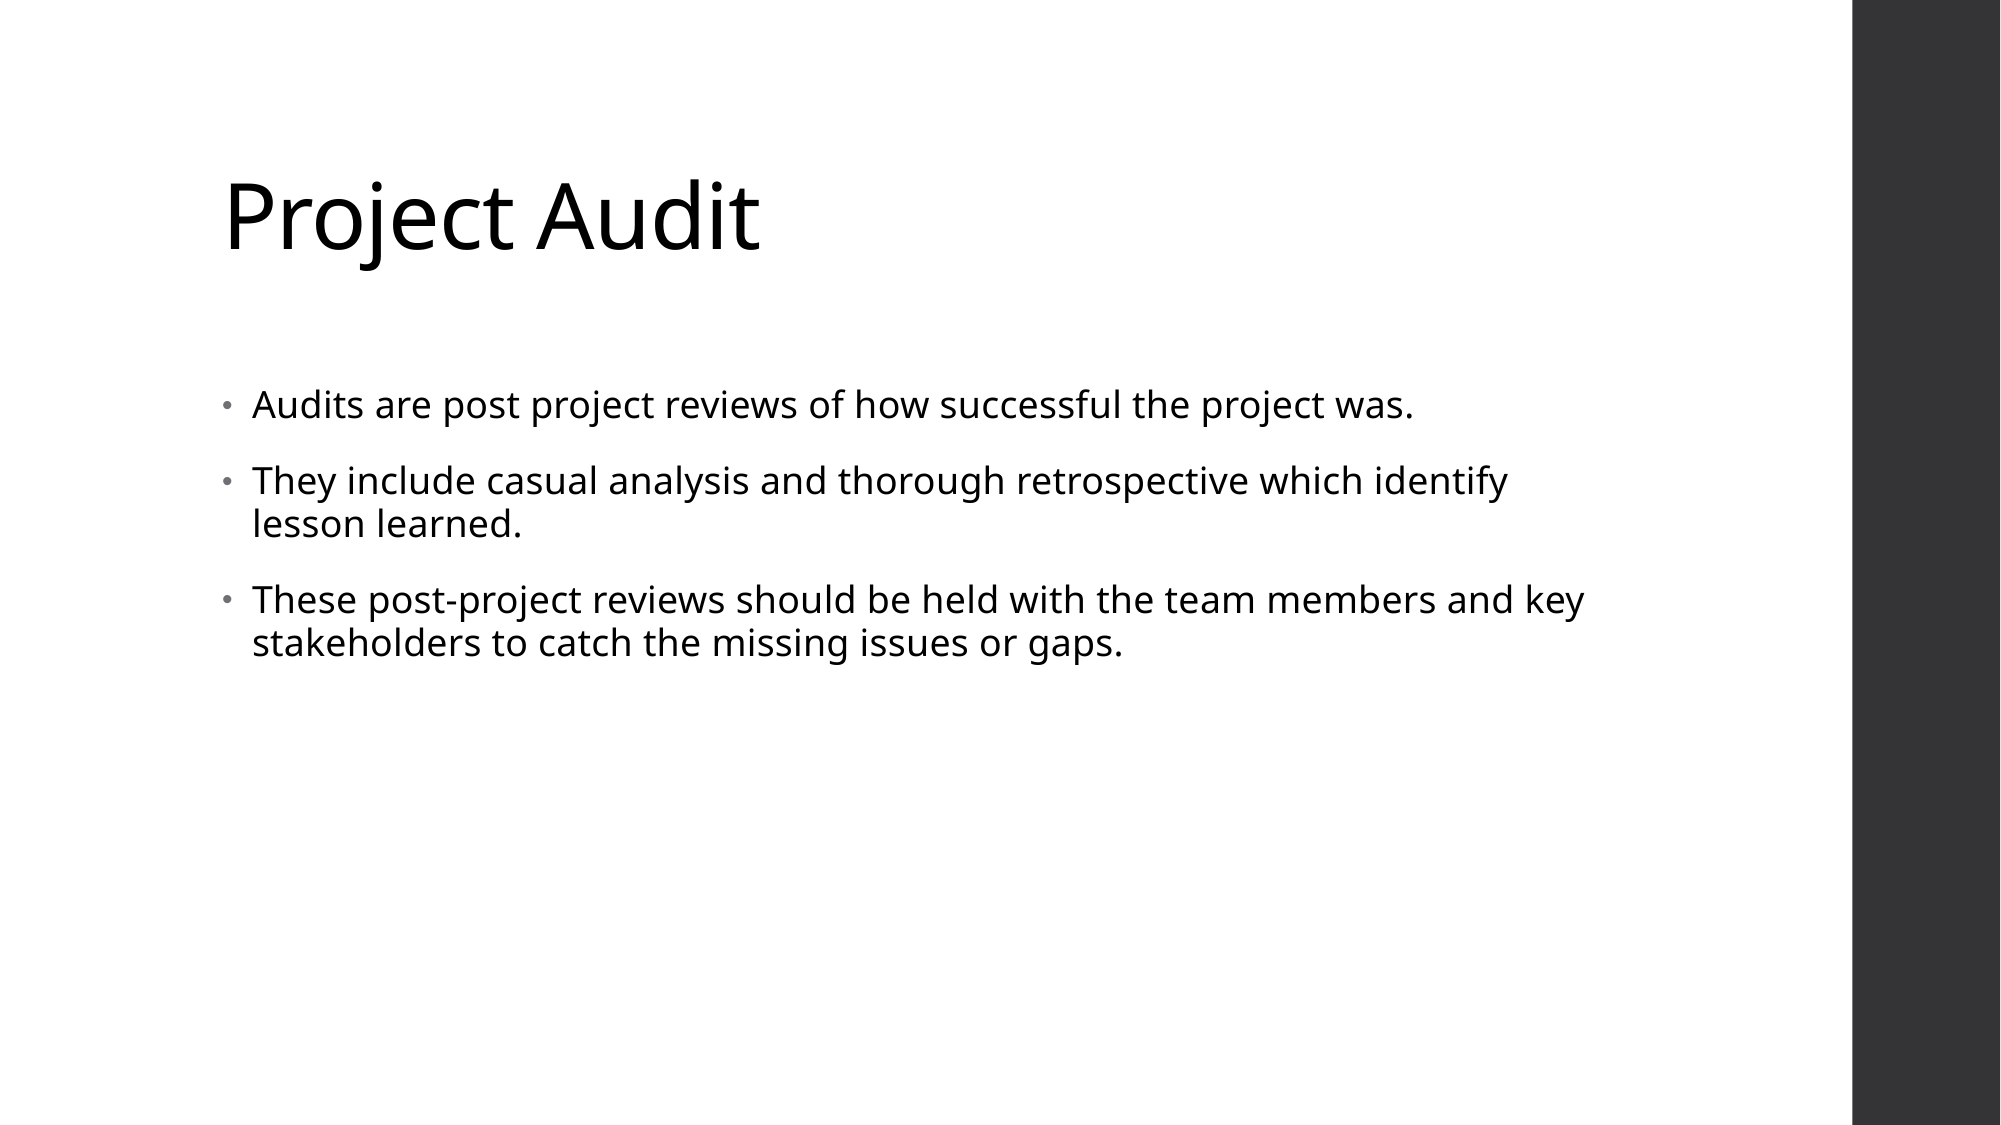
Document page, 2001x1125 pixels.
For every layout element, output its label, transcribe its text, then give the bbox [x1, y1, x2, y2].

list Audits are post project reviews of how successful the project was. They include casual analysis and thorough retrospective which identify lesson learned. These post-project reviews should be held with the team members and key stakeholders to catch the missing issues or gaps. [206, 377, 1617, 1014]
title Project Audit [206, 60, 1797, 278]
